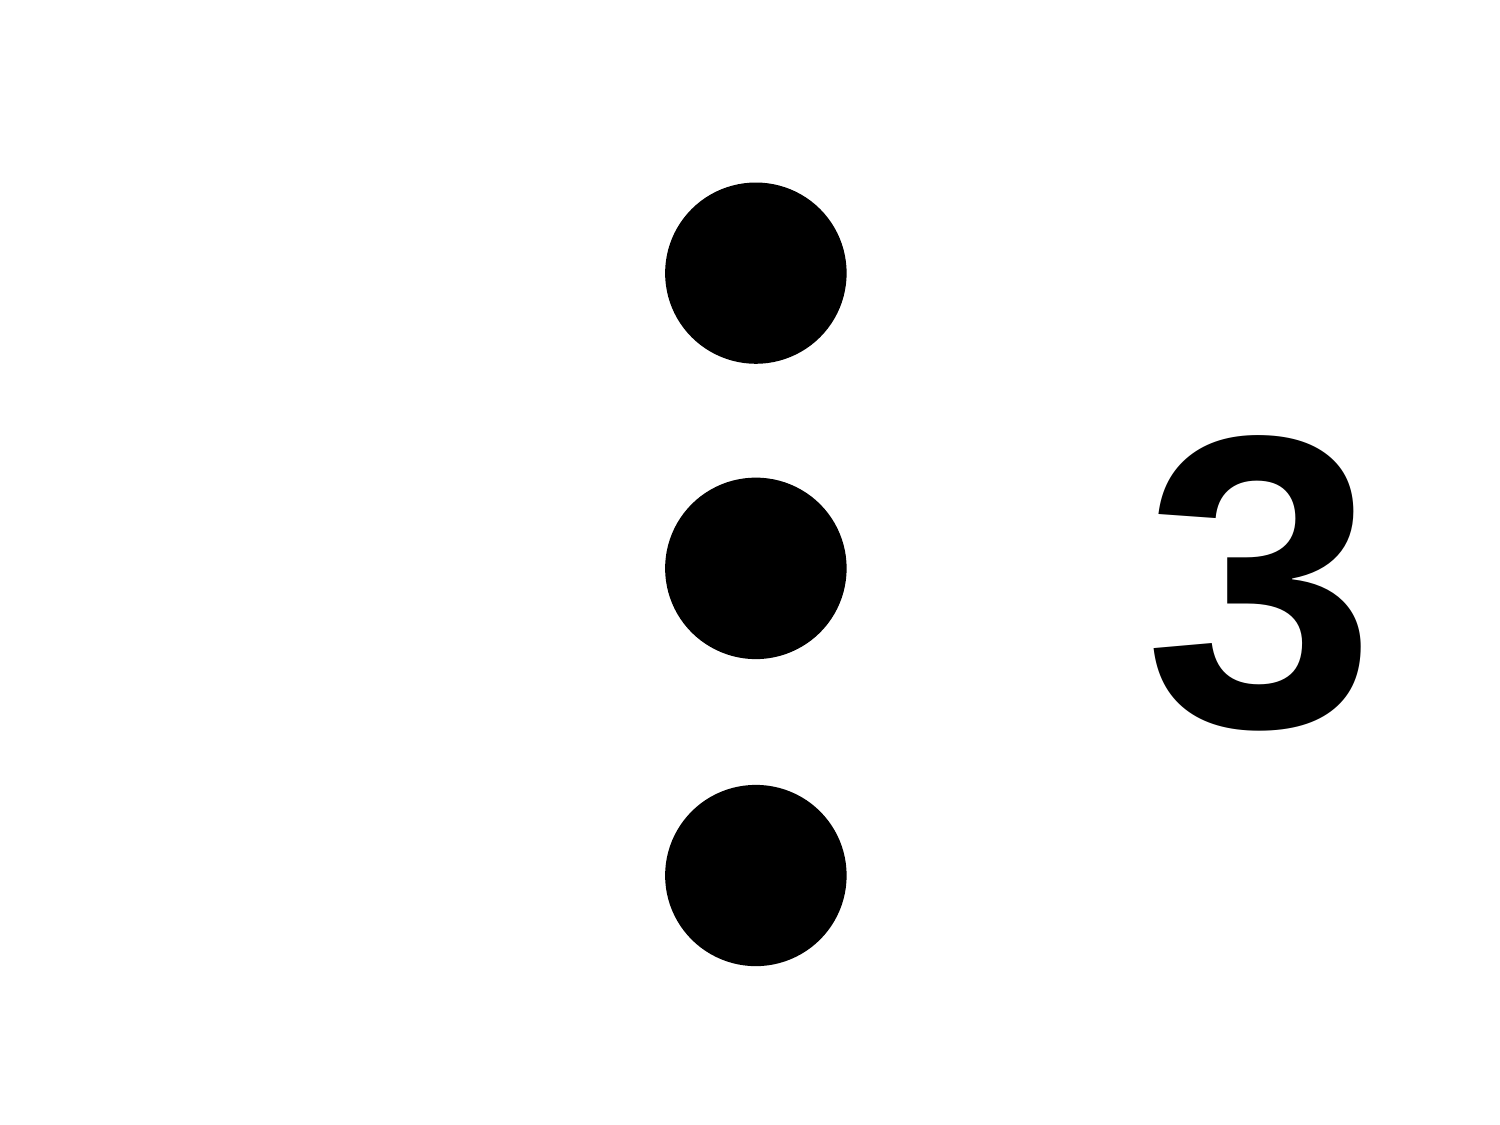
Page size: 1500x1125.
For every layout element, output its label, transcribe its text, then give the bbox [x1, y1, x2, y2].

text_box [665, 784, 847, 967]
text_box 3 [1129, 302, 1391, 818]
text_box [665, 477, 847, 660]
text_box [665, 182, 847, 364]
